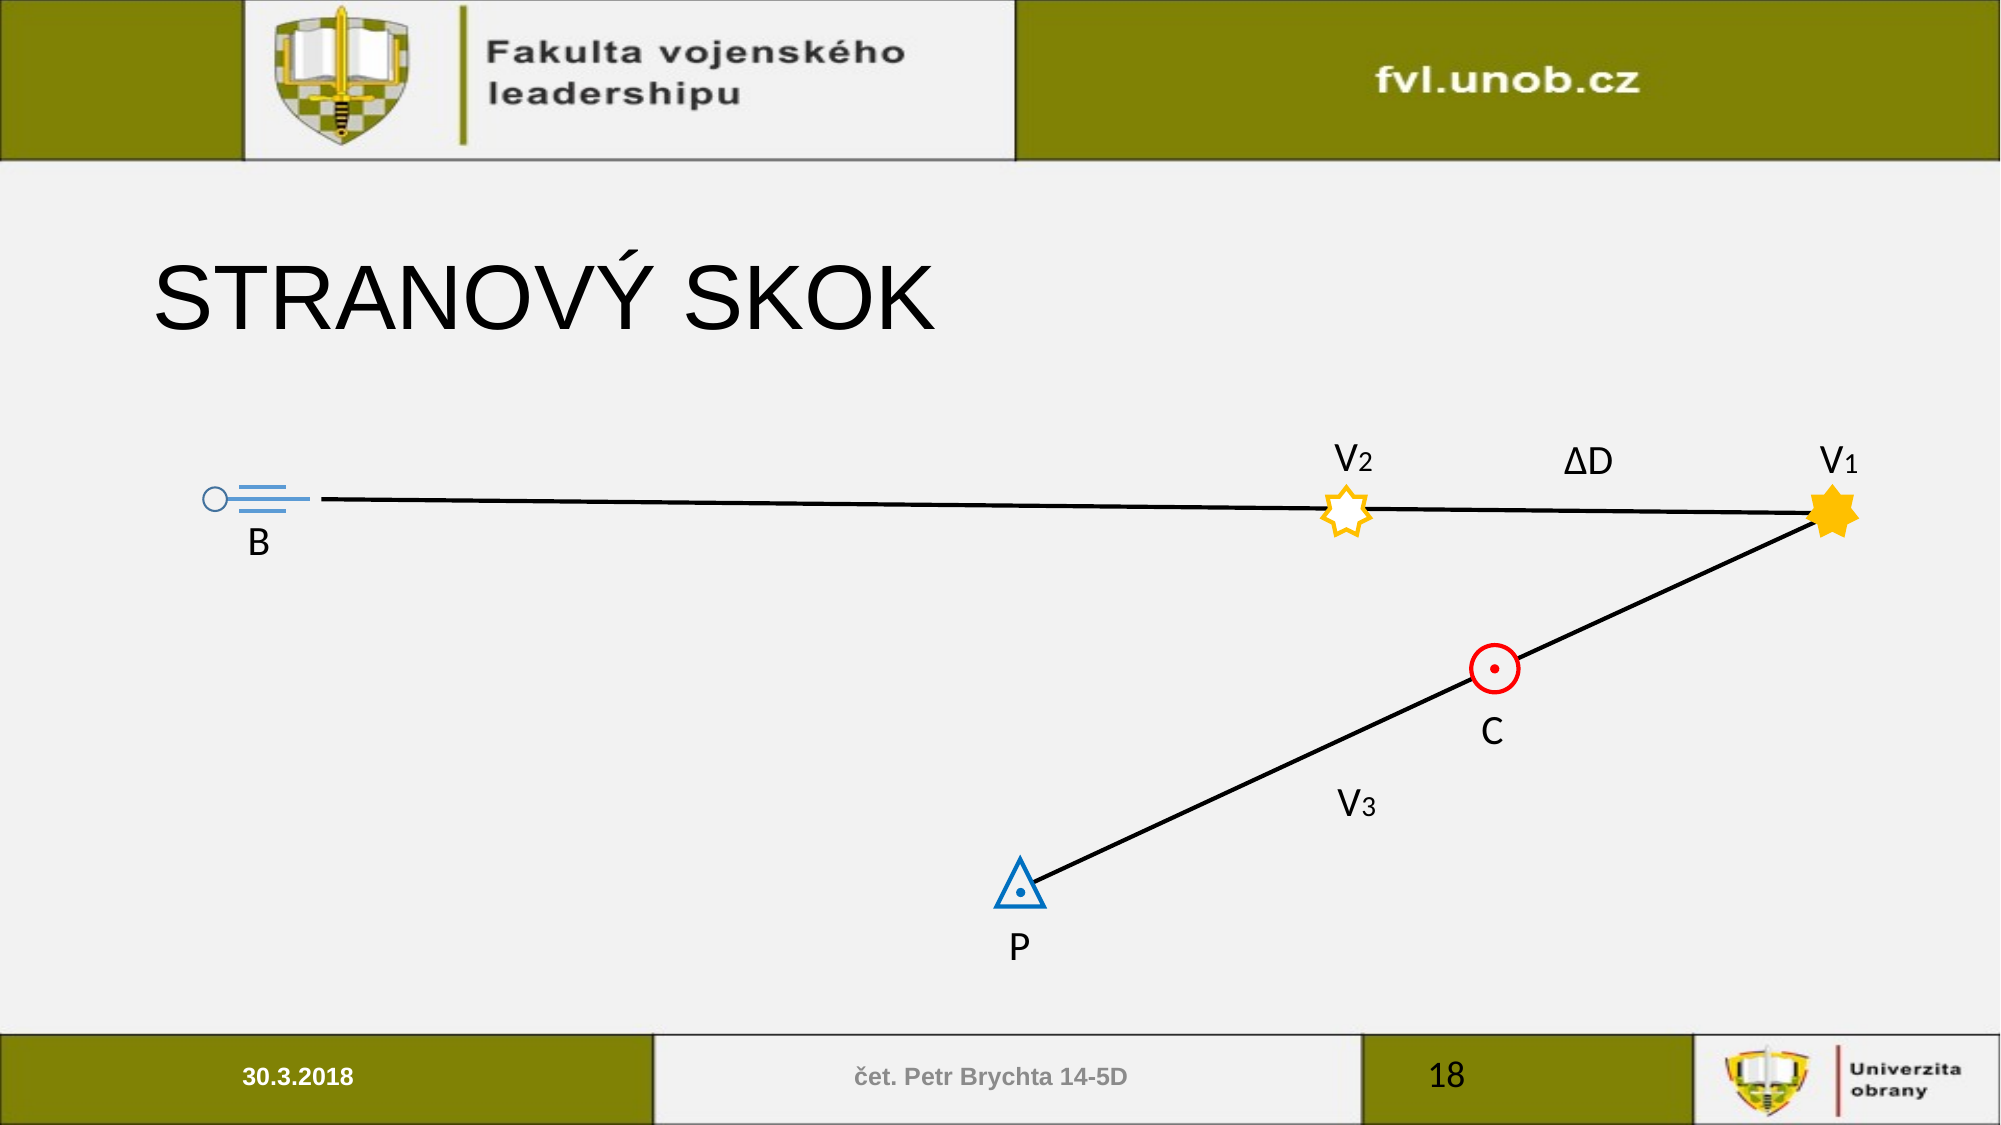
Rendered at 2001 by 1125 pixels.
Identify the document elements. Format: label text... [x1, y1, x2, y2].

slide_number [73, 1045, 524, 1106]
picture [0, 0, 2001, 1125]
text_box [1321, 514, 1372, 537]
text_box [1326, 485, 1367, 499]
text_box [1471, 645, 1519, 693]
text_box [321, 499, 1833, 514]
footer čet. Petr Brychta 14-5D [839, 1045, 1161, 1106]
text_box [1032, 678, 1474, 883]
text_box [244, 445, 269, 553]
text_box ΔD [1549, 425, 1632, 490]
text_box [1812, 485, 1858, 537]
slide_number 18 [1412, 1042, 1863, 1103]
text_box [996, 859, 1044, 907]
text_box P [994, 911, 1077, 976]
text_box C [1474, 695, 1550, 761]
text_box B [232, 506, 316, 571]
text_box V1 [1804, 424, 1888, 490]
text_box V2 [1319, 422, 1403, 487]
title STRANOVÝ SKOK [137, 190, 1863, 409]
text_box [1516, 513, 1833, 660]
